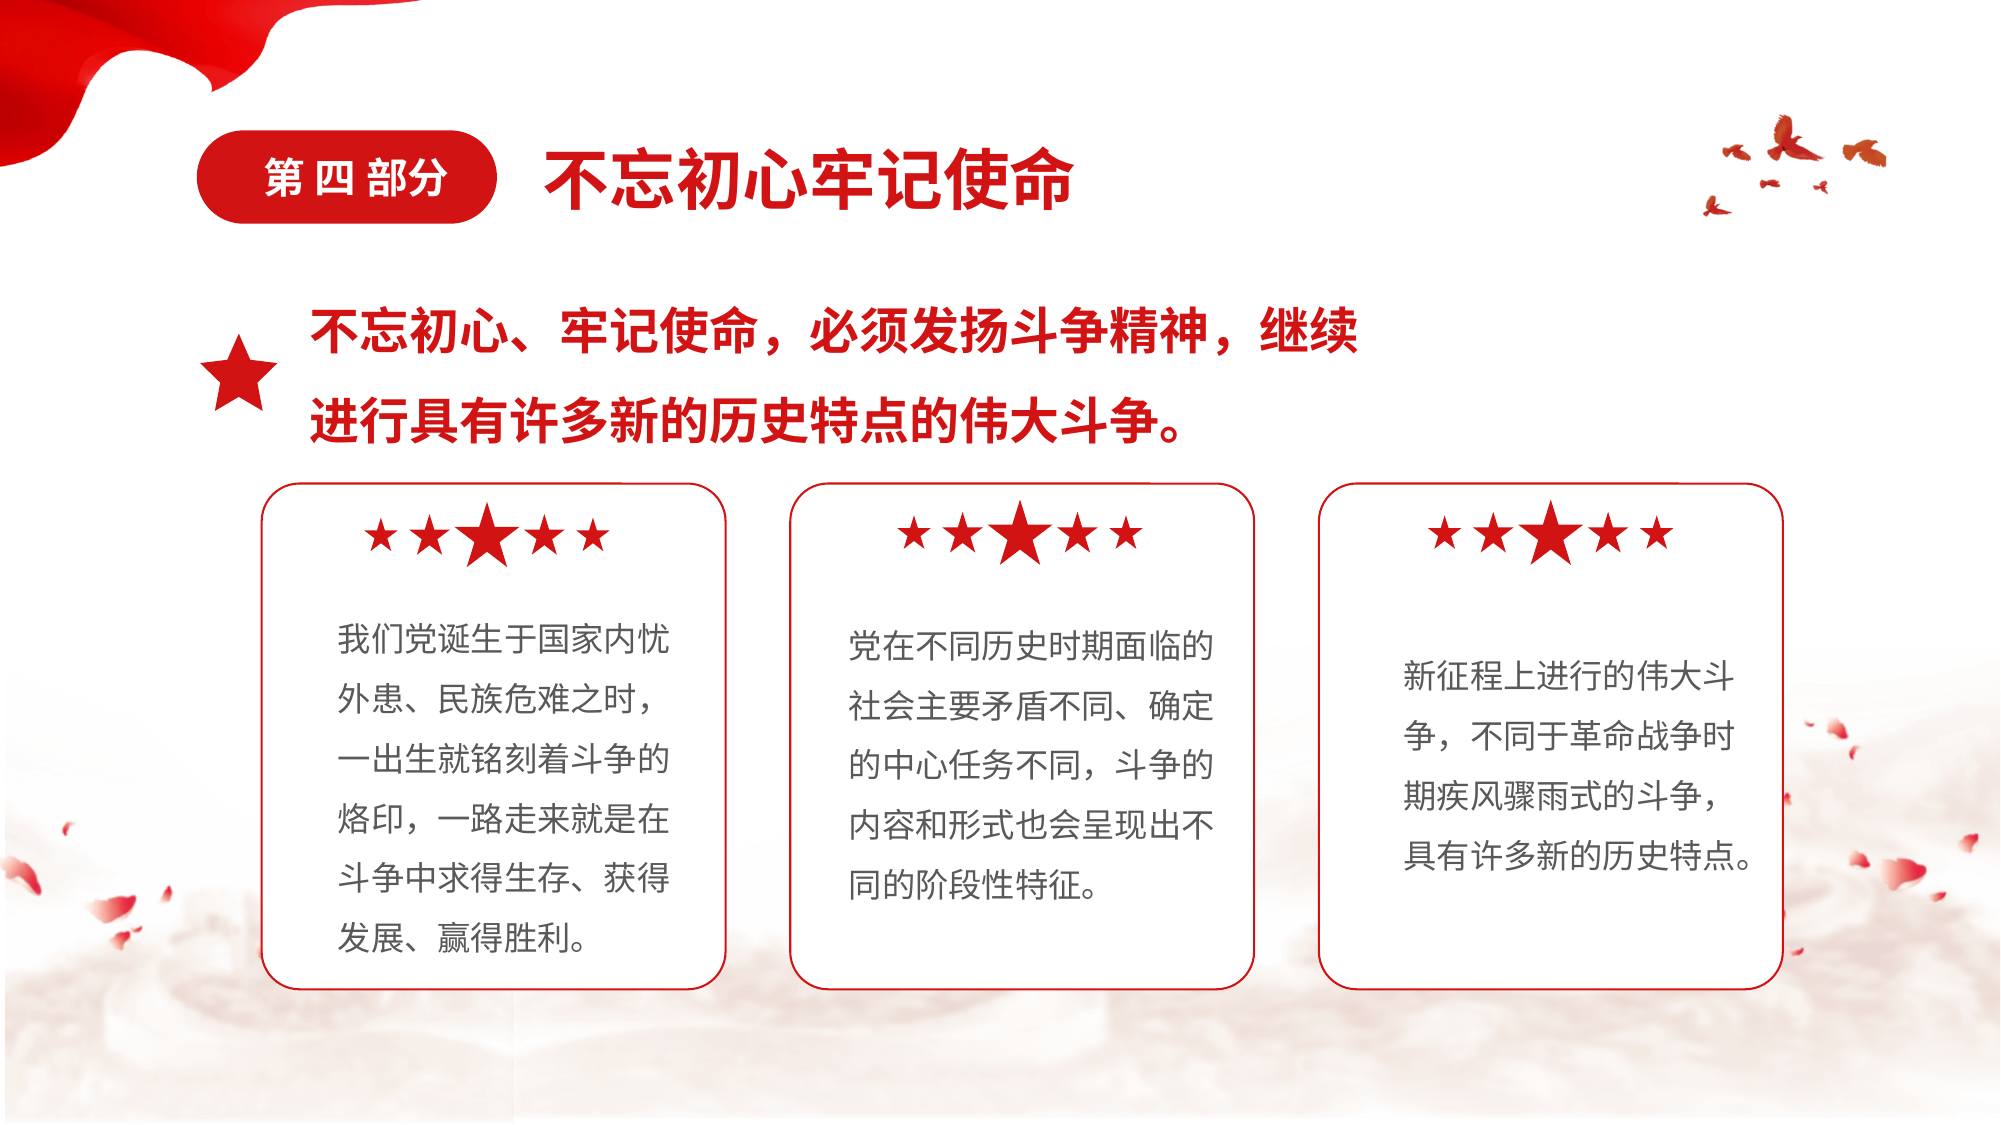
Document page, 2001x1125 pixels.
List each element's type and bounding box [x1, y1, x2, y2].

text_box [790, 483, 1255, 990]
text_box [200, 261, 1393, 459]
text_box [261, 483, 726, 990]
text_box [196, 130, 1095, 227]
picture [0, 0, 470, 184]
text_box [1318, 483, 1783, 990]
picture [0, 629, 2001, 1125]
picture [1652, 84, 1948, 274]
